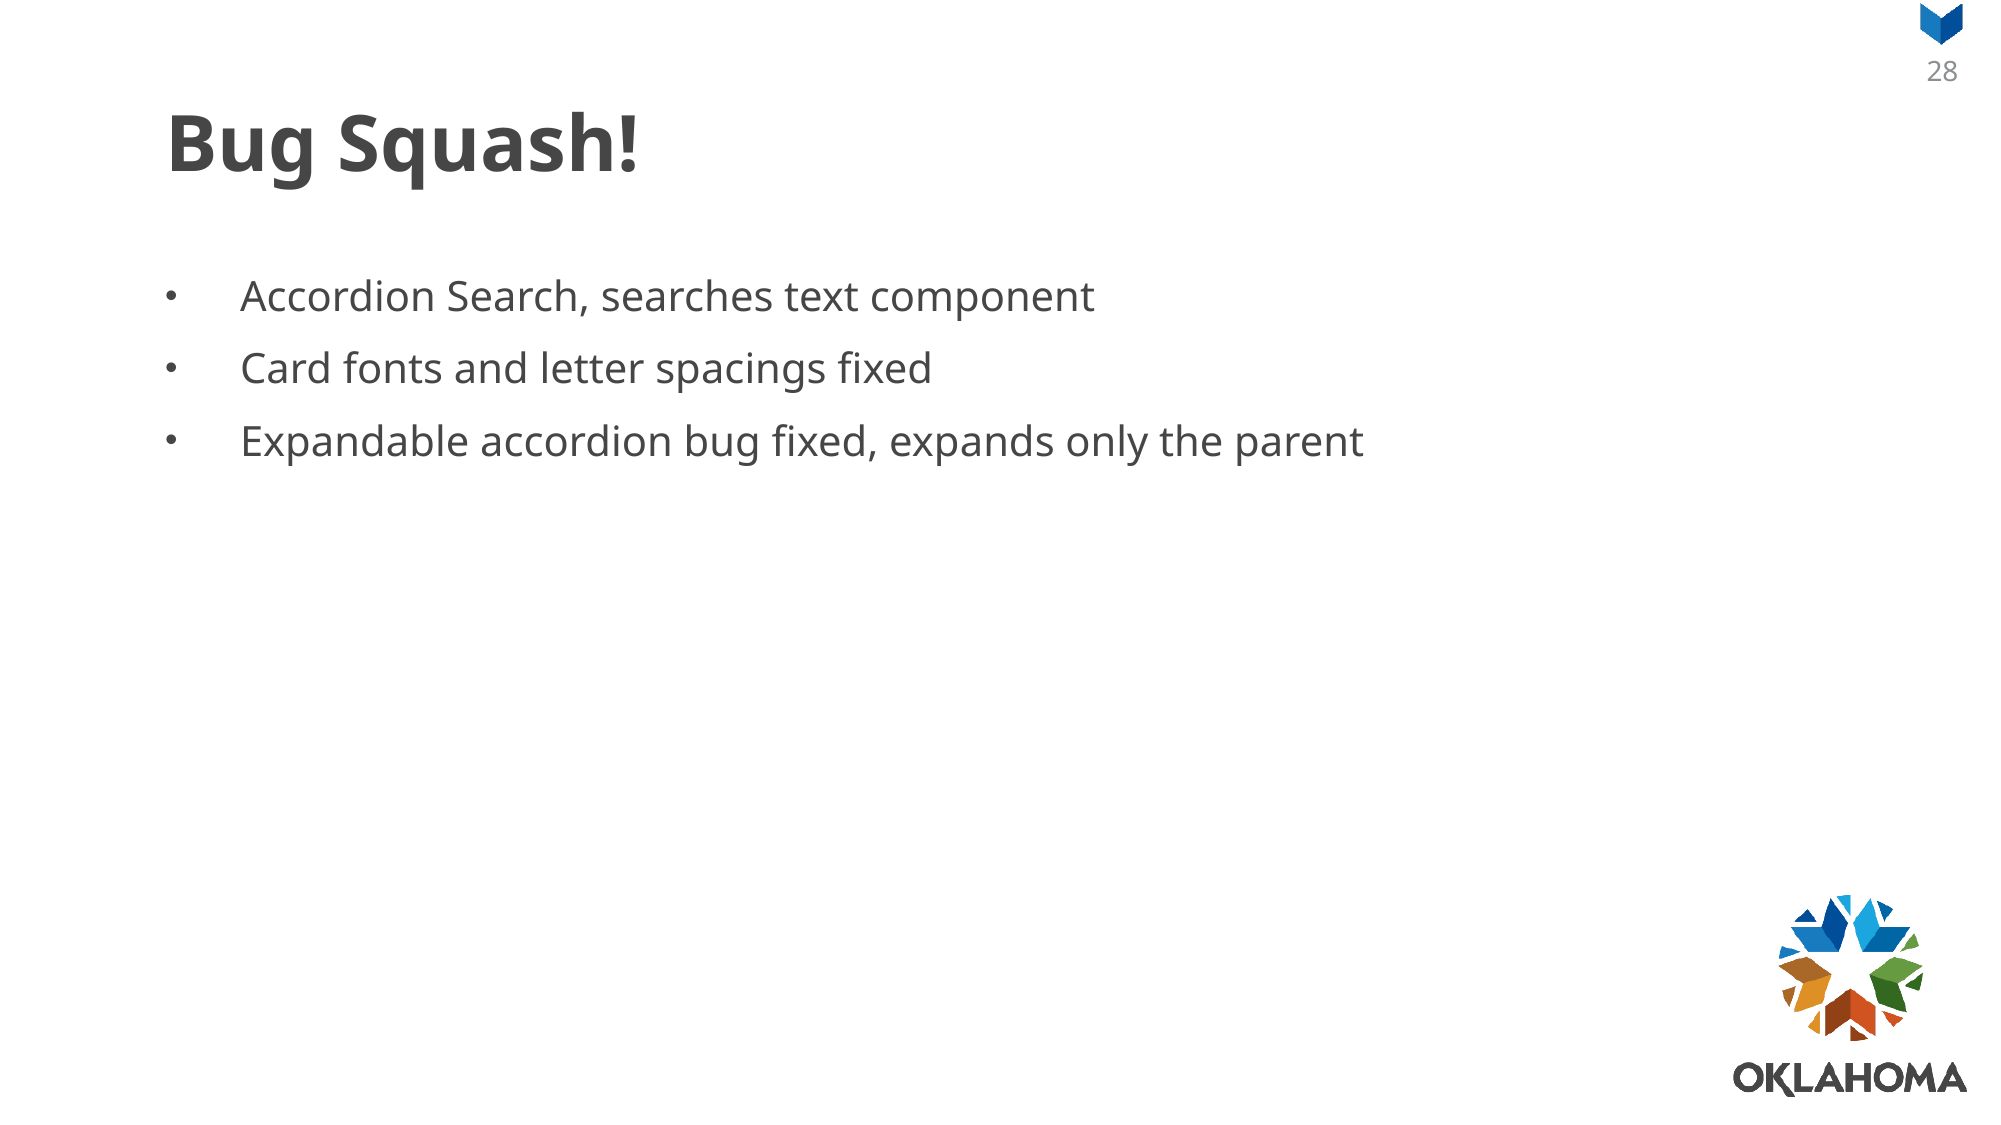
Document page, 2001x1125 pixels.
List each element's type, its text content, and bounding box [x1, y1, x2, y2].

list Accordion Search, searches text component Card fonts and letter spacings fixed Expandable accordion bug fixed, expands only the parent [150, 262, 1690, 826]
title Bug Squash! [150, 25, 1734, 255]
picture [1733, 895, 1967, 1097]
picture [1916, 0, 1969, 52]
